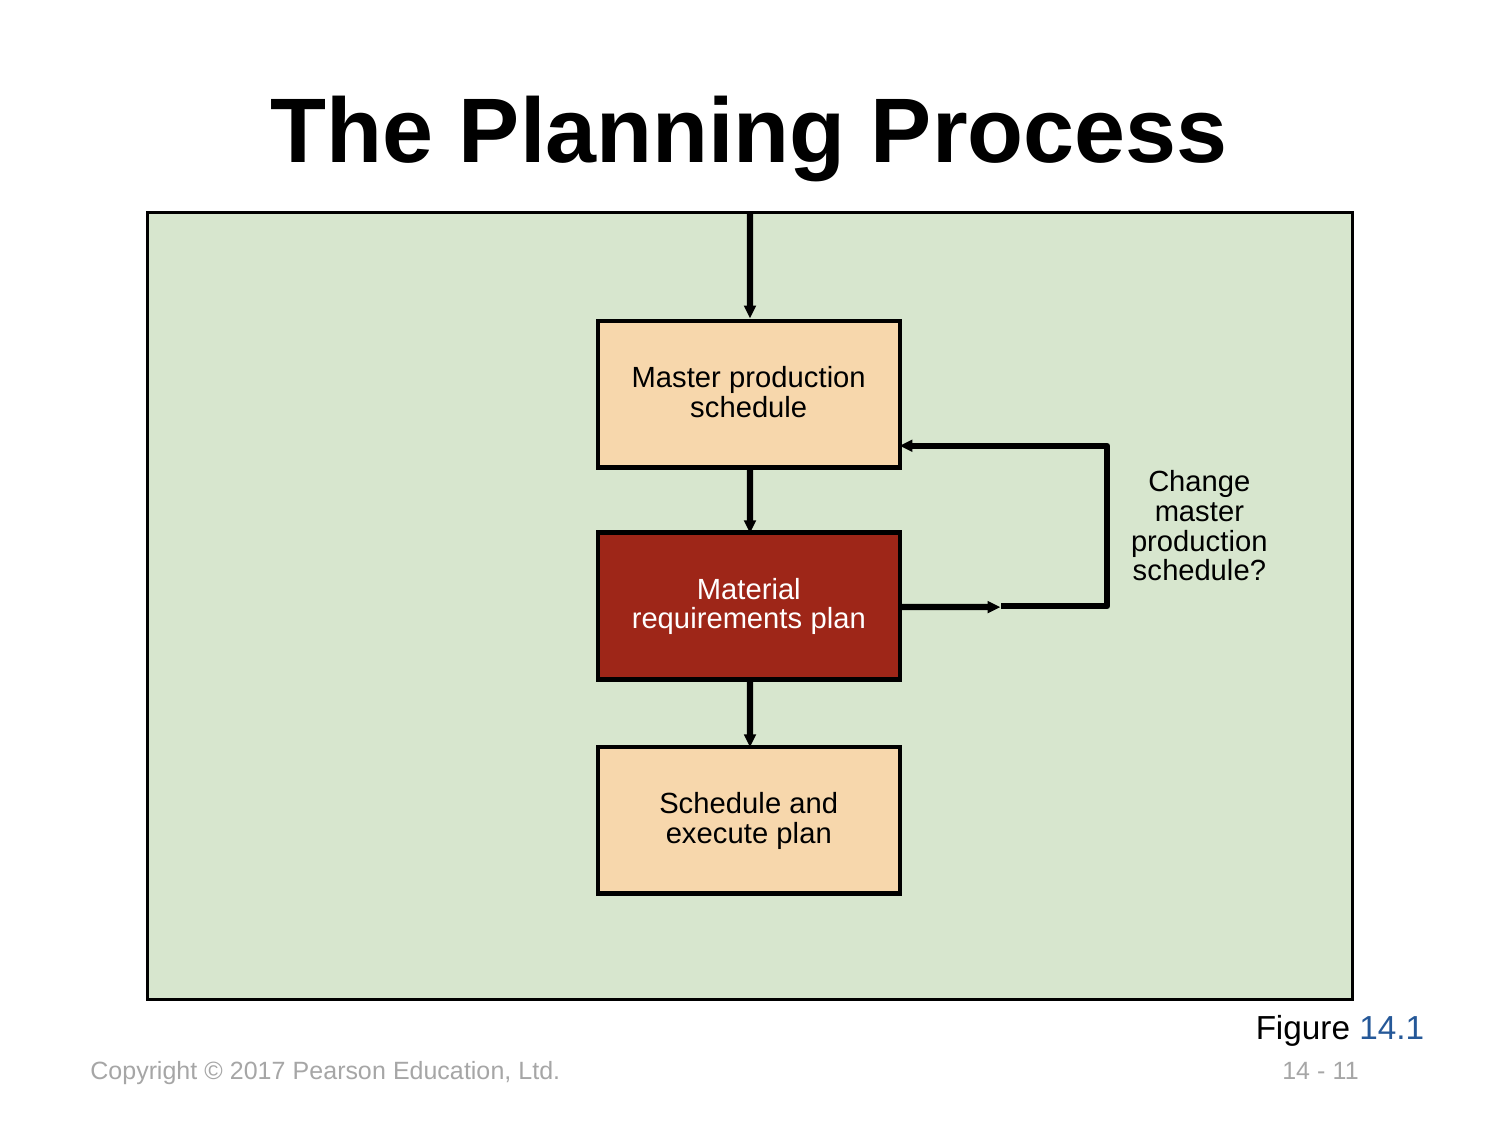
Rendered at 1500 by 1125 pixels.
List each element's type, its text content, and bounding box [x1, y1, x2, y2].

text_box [597, 688, 901, 894]
title The Planning Process [112, 60, 1388, 213]
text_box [597, 212, 1295, 680]
text_box Figure 14.1 [1241, 998, 1440, 1054]
text_box [147, 213, 1353, 1000]
